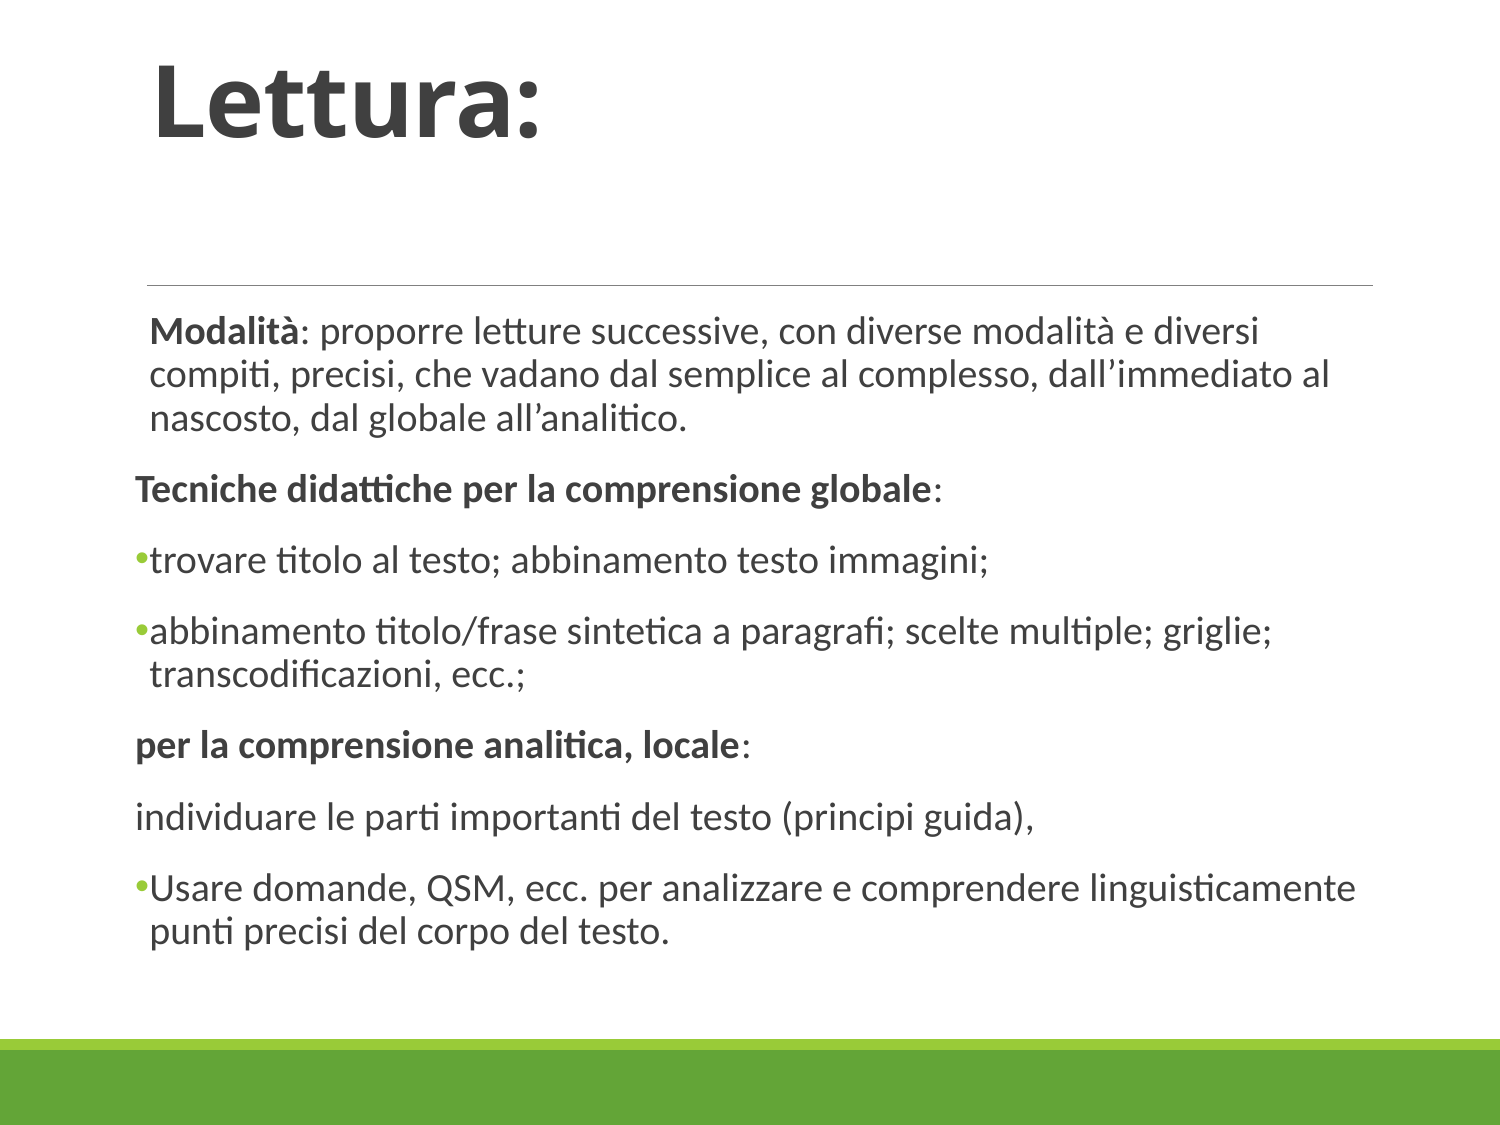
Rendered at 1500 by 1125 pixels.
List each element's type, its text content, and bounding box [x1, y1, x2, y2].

list Modalità: proporre letture successive, con diverse modalità e diversi compiti, precisi, che vadano dal semplice al complesso, dall’immediato al nascosto, dal globale all’analitico. Tecniche didattiche per la comprensione globale: trovare titolo al testo; abbinamento testo immagini; abbinamento titolo/frase sintetica a paragrafi; scelte multiple; griglie; transcodificazioni, ecc.; per la comprensione analitica, locale: individuare le parti importanti del testo (principi guida), Usare domande, QSM, ecc. per analizzare e comprendere linguisticamente punti precisi del corpo del testo. [135, 302, 1373, 963]
title Lettura: [135, 47, 1373, 285]
